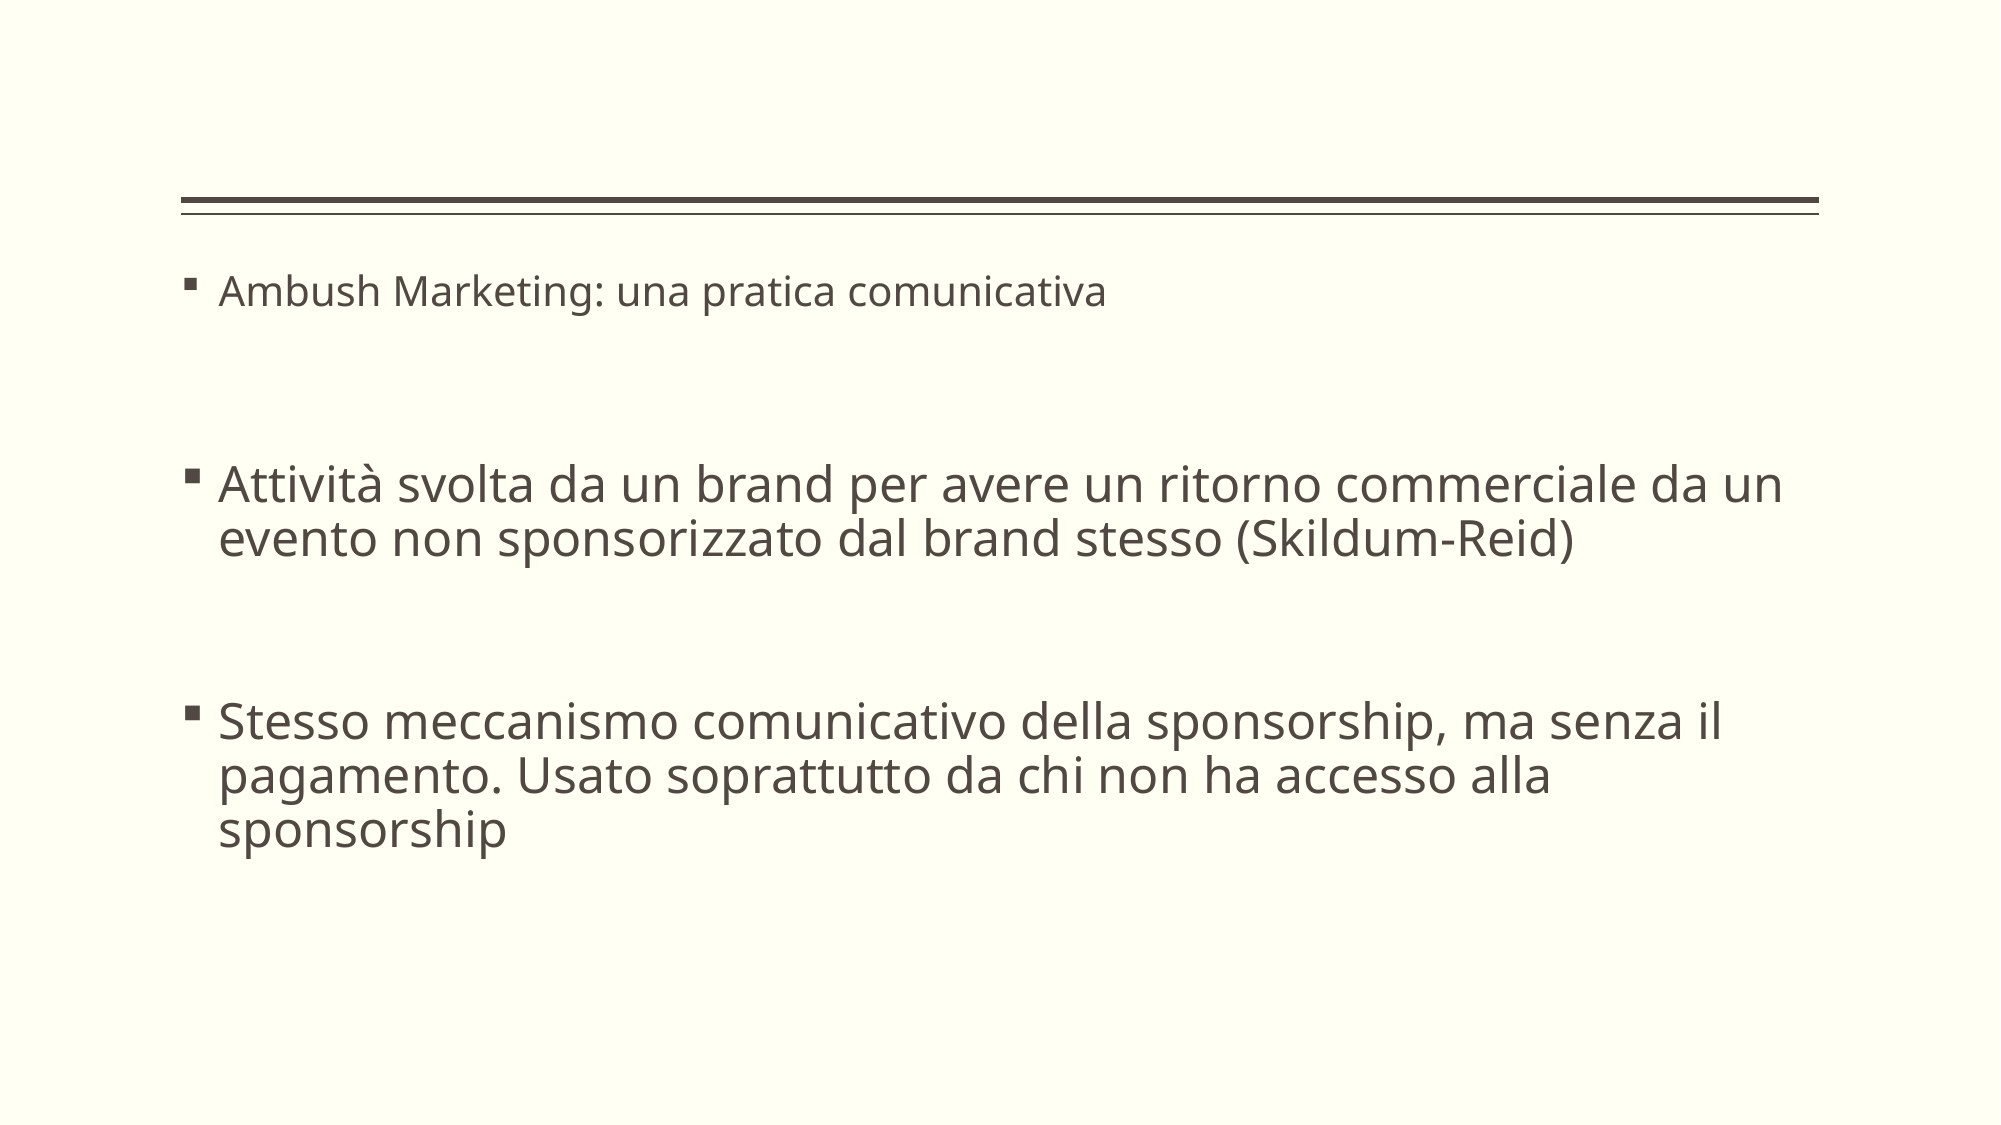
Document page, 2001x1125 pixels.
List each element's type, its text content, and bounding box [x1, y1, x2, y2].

list Attività svolta da un brand per avere un ritorno commerciale da un evento non sponsorizzato dal brand stesso (Skildum-Reid) Stesso meccanismo comunicativo della sponsorship, ma senza il pagamento. Usato soprattutto da chi non ha accesso alla sponsorship [181, 262, 1826, 1080]
